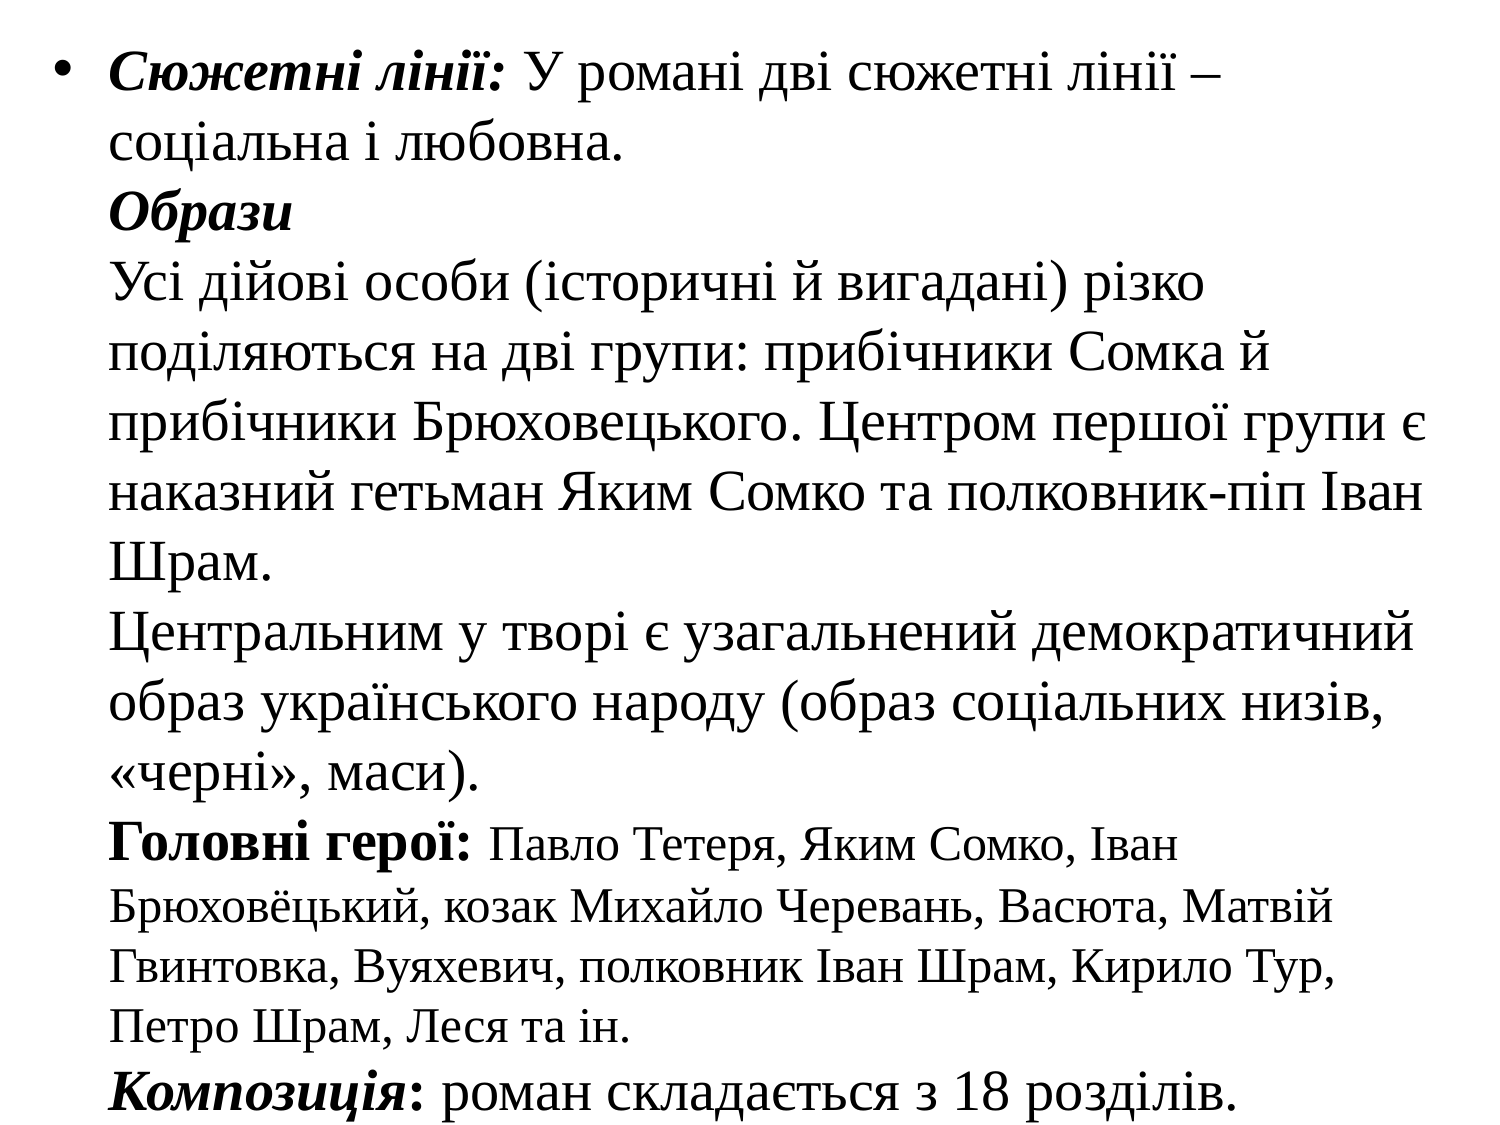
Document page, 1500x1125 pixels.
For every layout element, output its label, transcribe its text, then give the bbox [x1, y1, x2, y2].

list Сюжетні лінії: У романі дві сюжетні лінії – соціальна і любовна. Образи Усі дійові особи (історичні й вигадані) різко поділяються на дві групи: прибічники Сомка й прибічники Брюховецького. Центром першої групи є наказний гетьман Яким Сомко та полковник-піп Іван Шрам. Центральним у творі є узагальнений демократичний образ українського народу (образ соціальних низів, «черні», маси). Головні герої: Павло Тетеря, Яким Сомко, Іван Брюховёцький, козак Михайло Черевань, Васюта, Матвій Гвинтовка, Вуяхевич, полковник Іван Шрам, Кирило Тур, Петро Шрам, Леся та ін. Композиція: роман складається з 18 розділів. [37, 24, 1475, 968]
